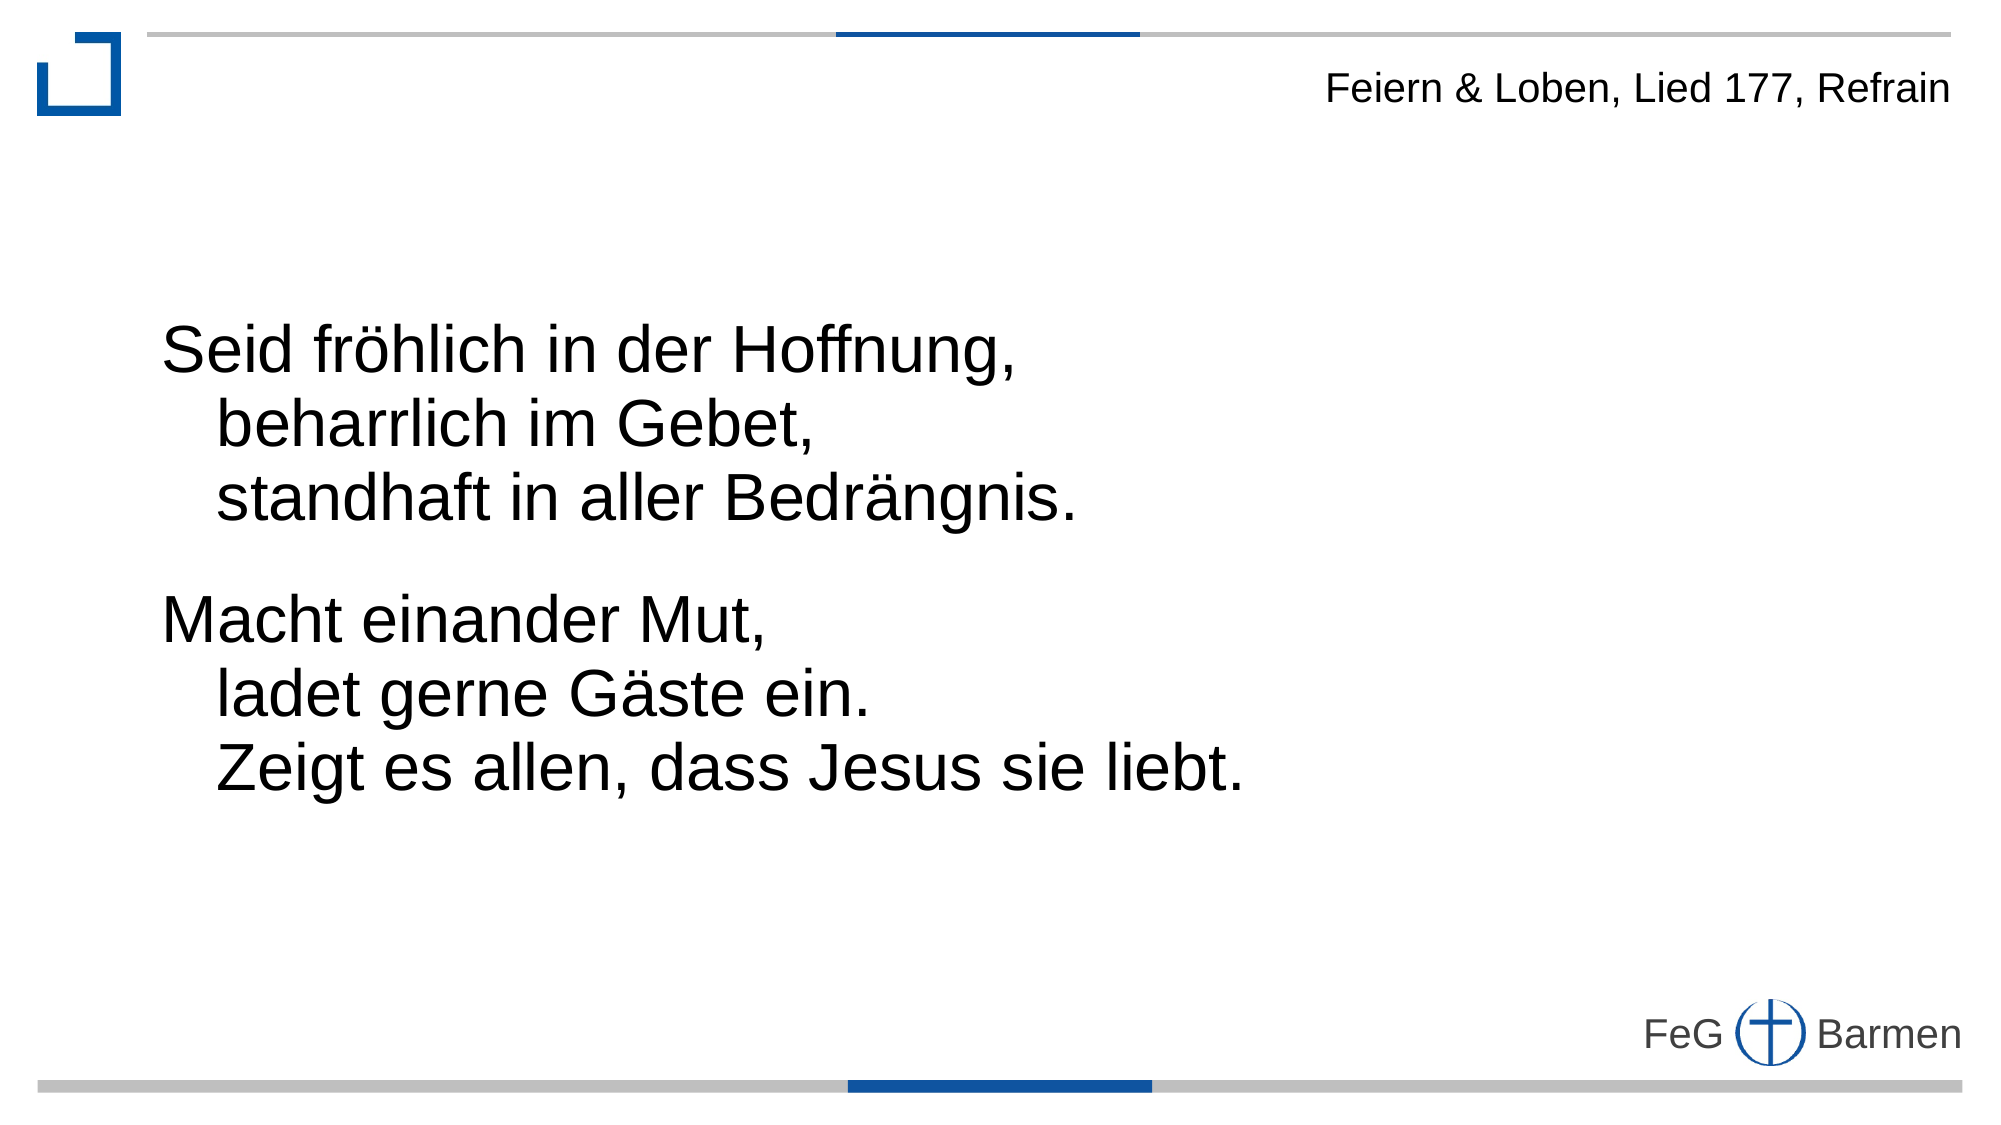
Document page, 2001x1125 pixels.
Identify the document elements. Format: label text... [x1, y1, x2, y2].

picture [1735, 999, 1806, 1066]
text_box Seid fröhlich in der Hoffnung, beharrlich im Gebet, standhaft in aller Bedrängnis. Macht einander Mut, ladet gerne Gäste ein. Zeigt es allen, dass Jesus sie liebt. [146, 305, 1799, 814]
picture [37, 32, 121, 116]
text_box Feiern & Loben, Lied 177, Refrain [146, 53, 1952, 112]
